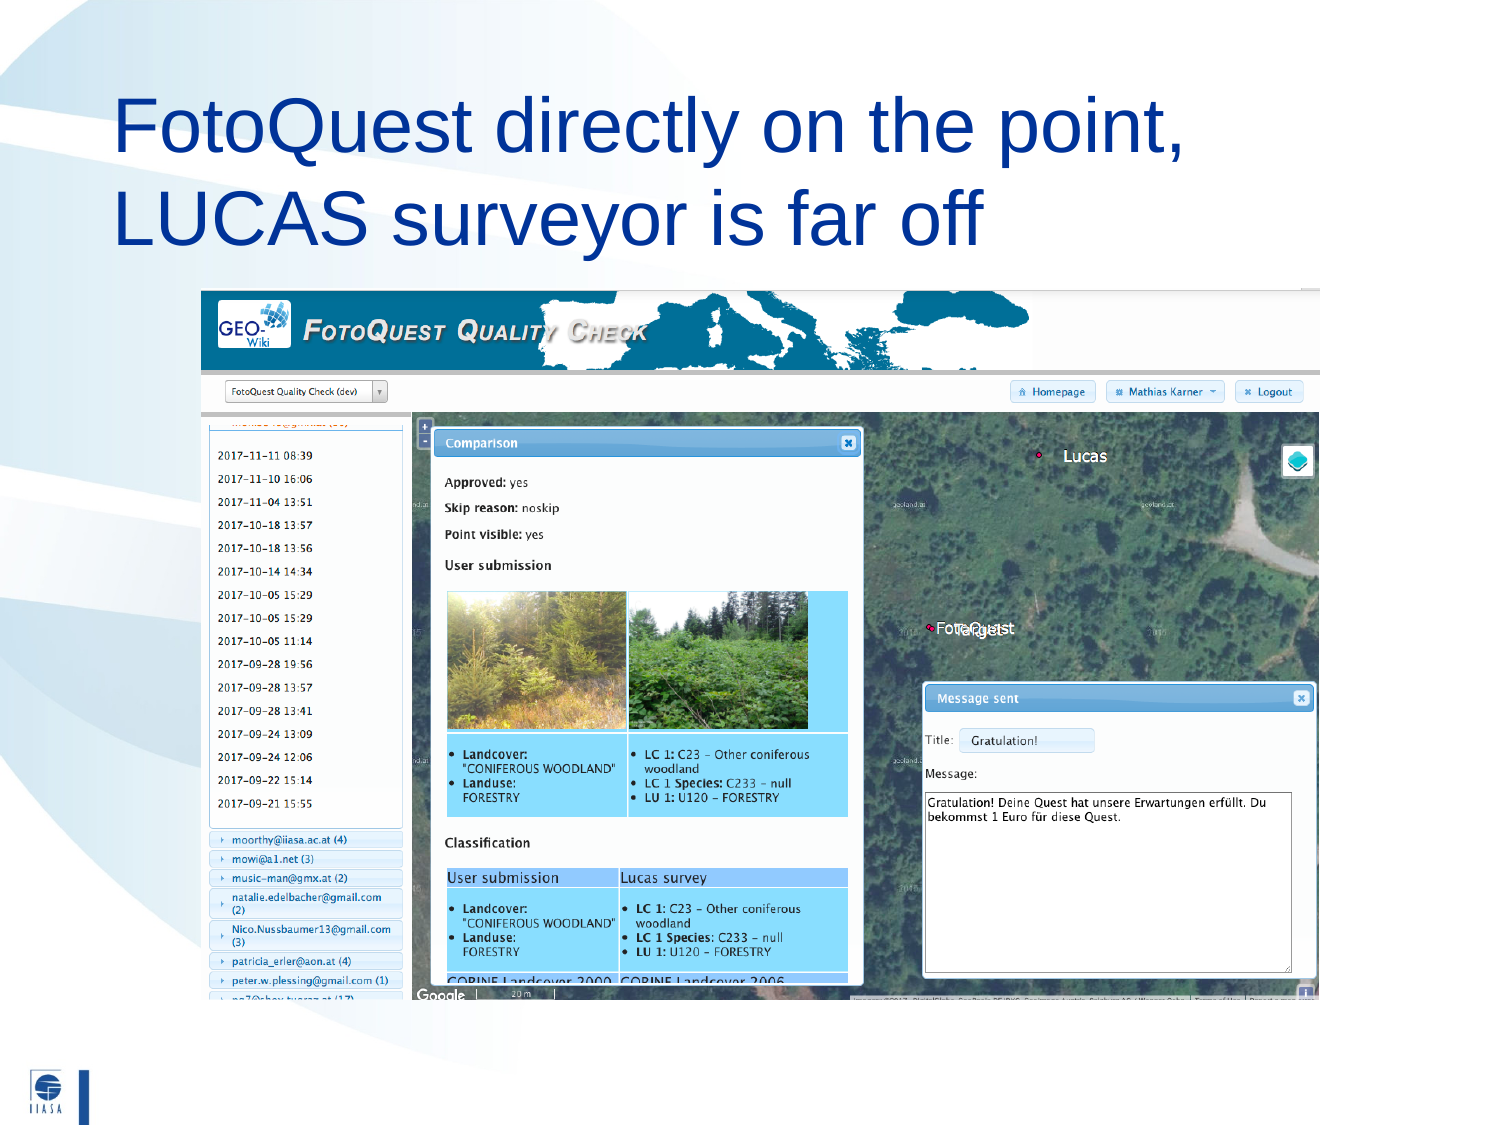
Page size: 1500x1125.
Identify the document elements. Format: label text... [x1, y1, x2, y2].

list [111, 280, 1425, 1024]
picture [0, 0, 1500, 1125]
title FotoQuest directly on the point, LUCAS surveyor is far off [111, 74, 1425, 263]
